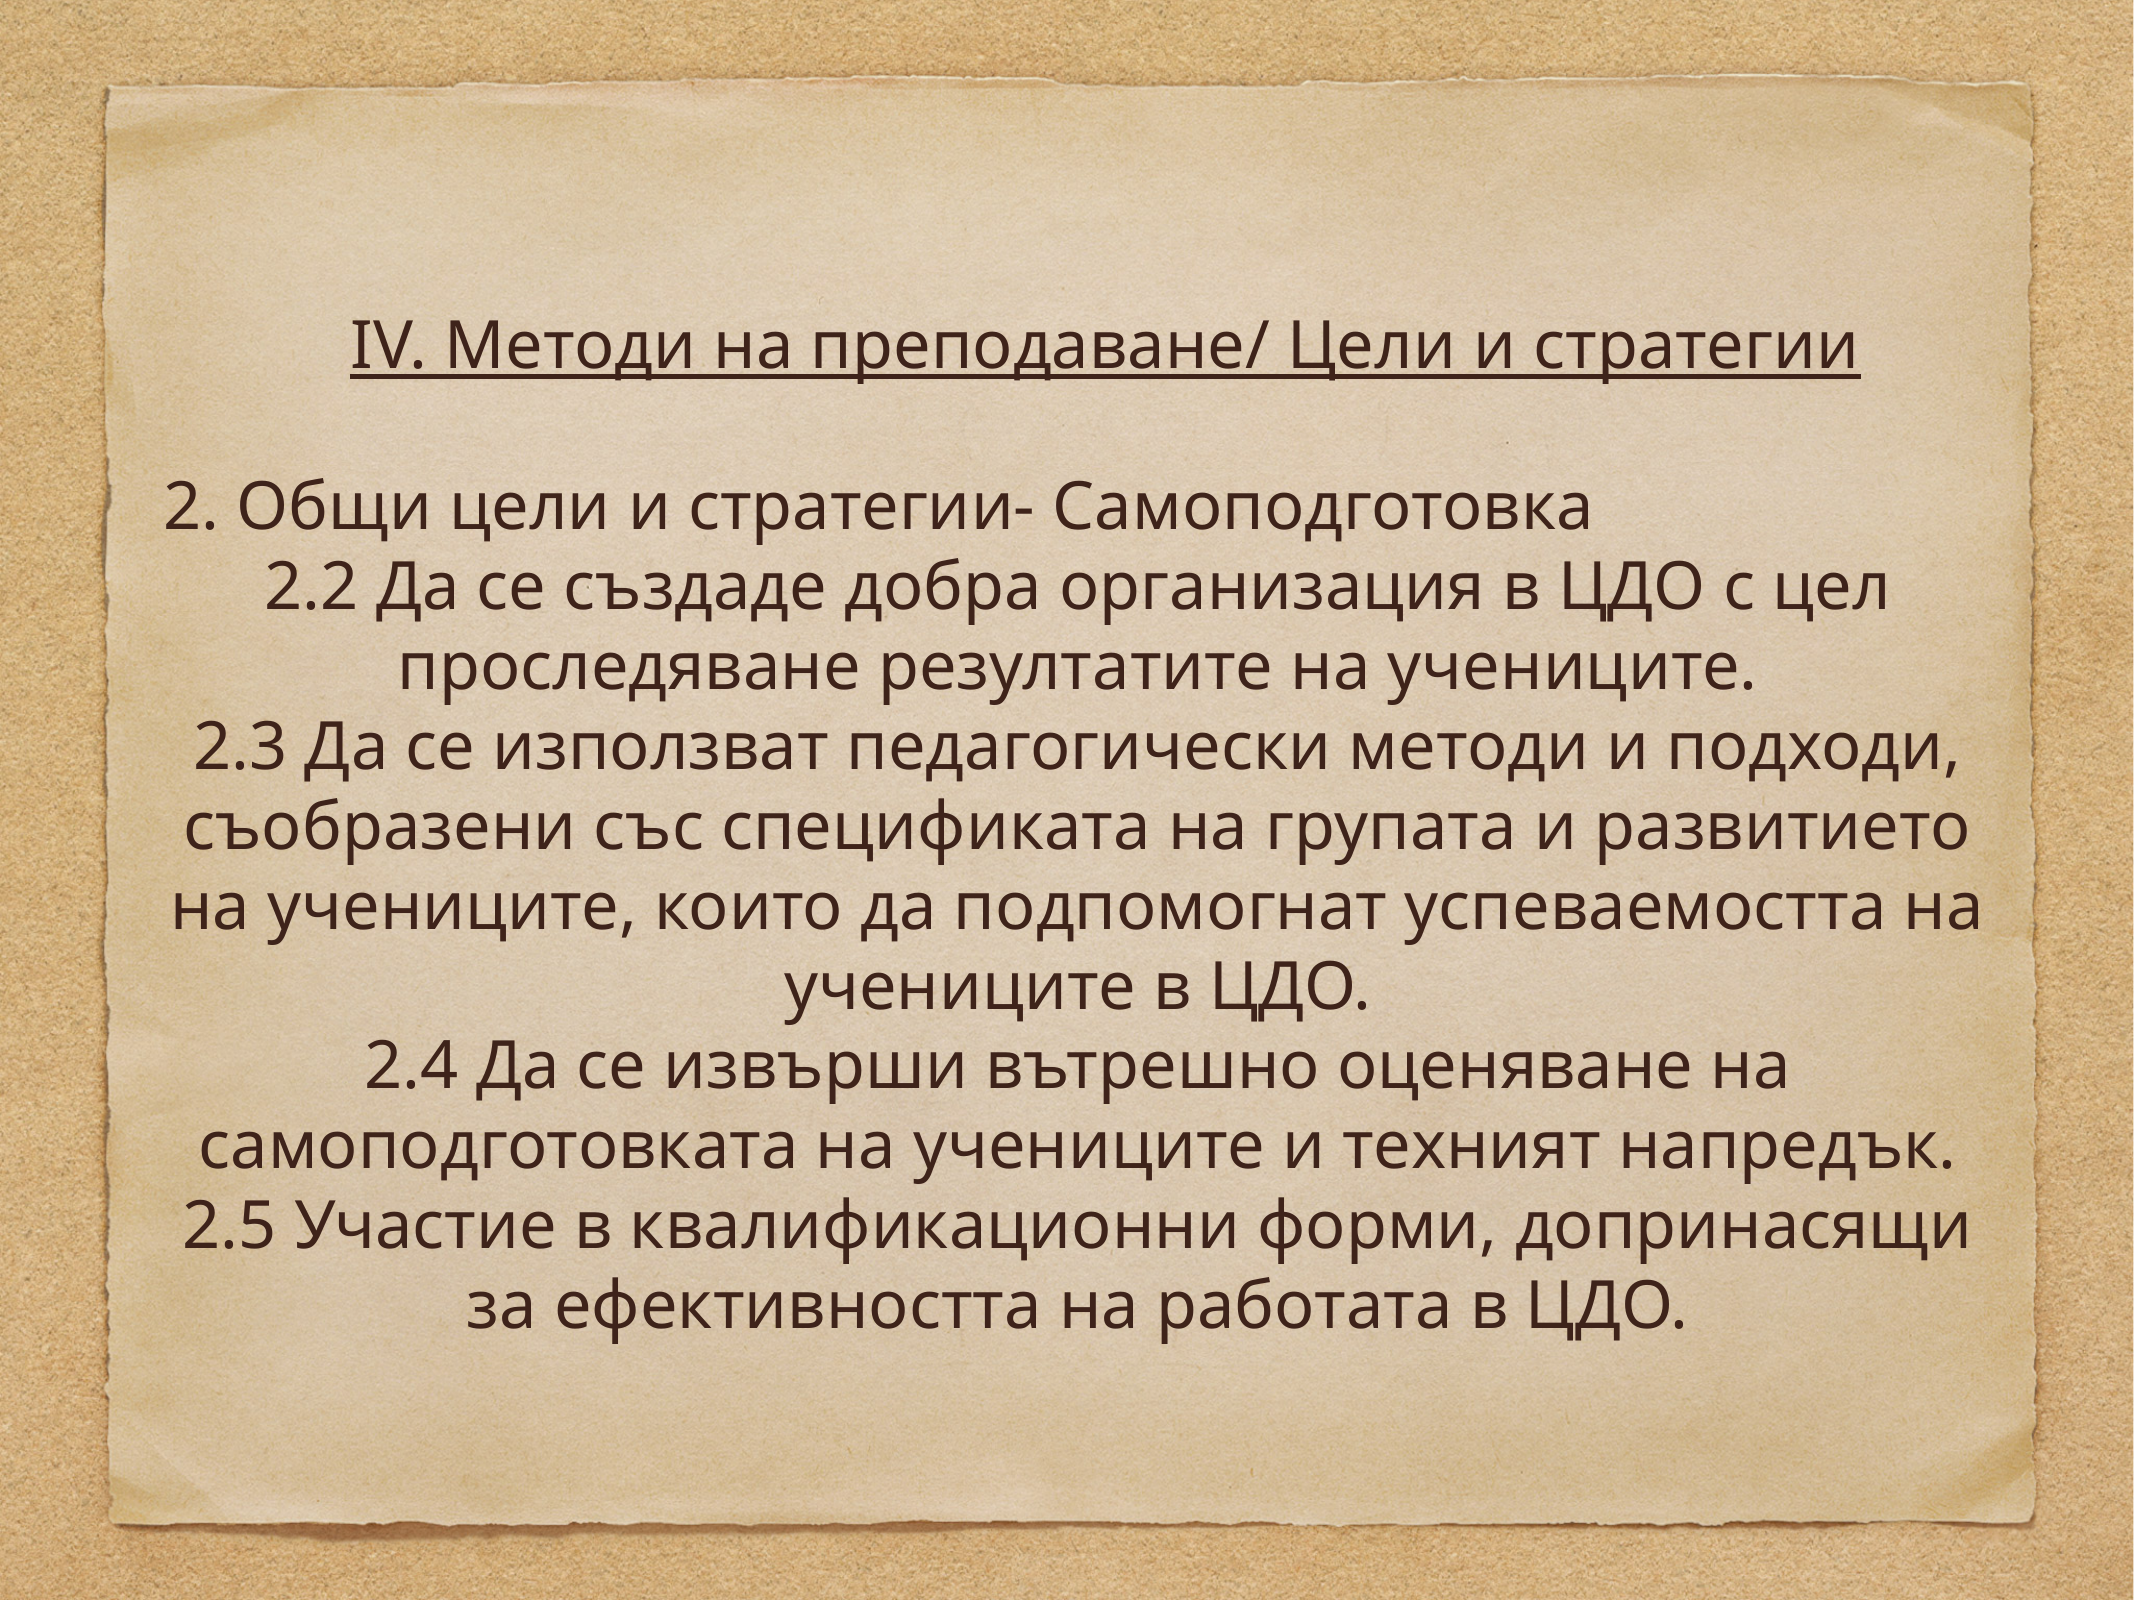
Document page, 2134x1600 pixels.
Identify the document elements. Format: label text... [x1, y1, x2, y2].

picture [0, 0, 2134, 1600]
text_box IV. Методи на преподаване/ Цели и стратегии 2. Общи цели и стратегии- Самоподготовка 2.2 Да се създаде добра организация в ЦДО с цел проследяване резултатите на учениците. 2.3 Да се използват педагогически методи и подходи, съобразени със спецификата на групата и развитието на учениците, които да подпомогнат успеваемостта на учениците в ЦДО. 2.4 Да се извърши вътрешно оценяване на самоподготовката на учениците и техният напредък. 2.5 Участие в квалификационни форми, допринасящи за ефективността на работата в ЦДО. [139, 291, 2017, 1349]
